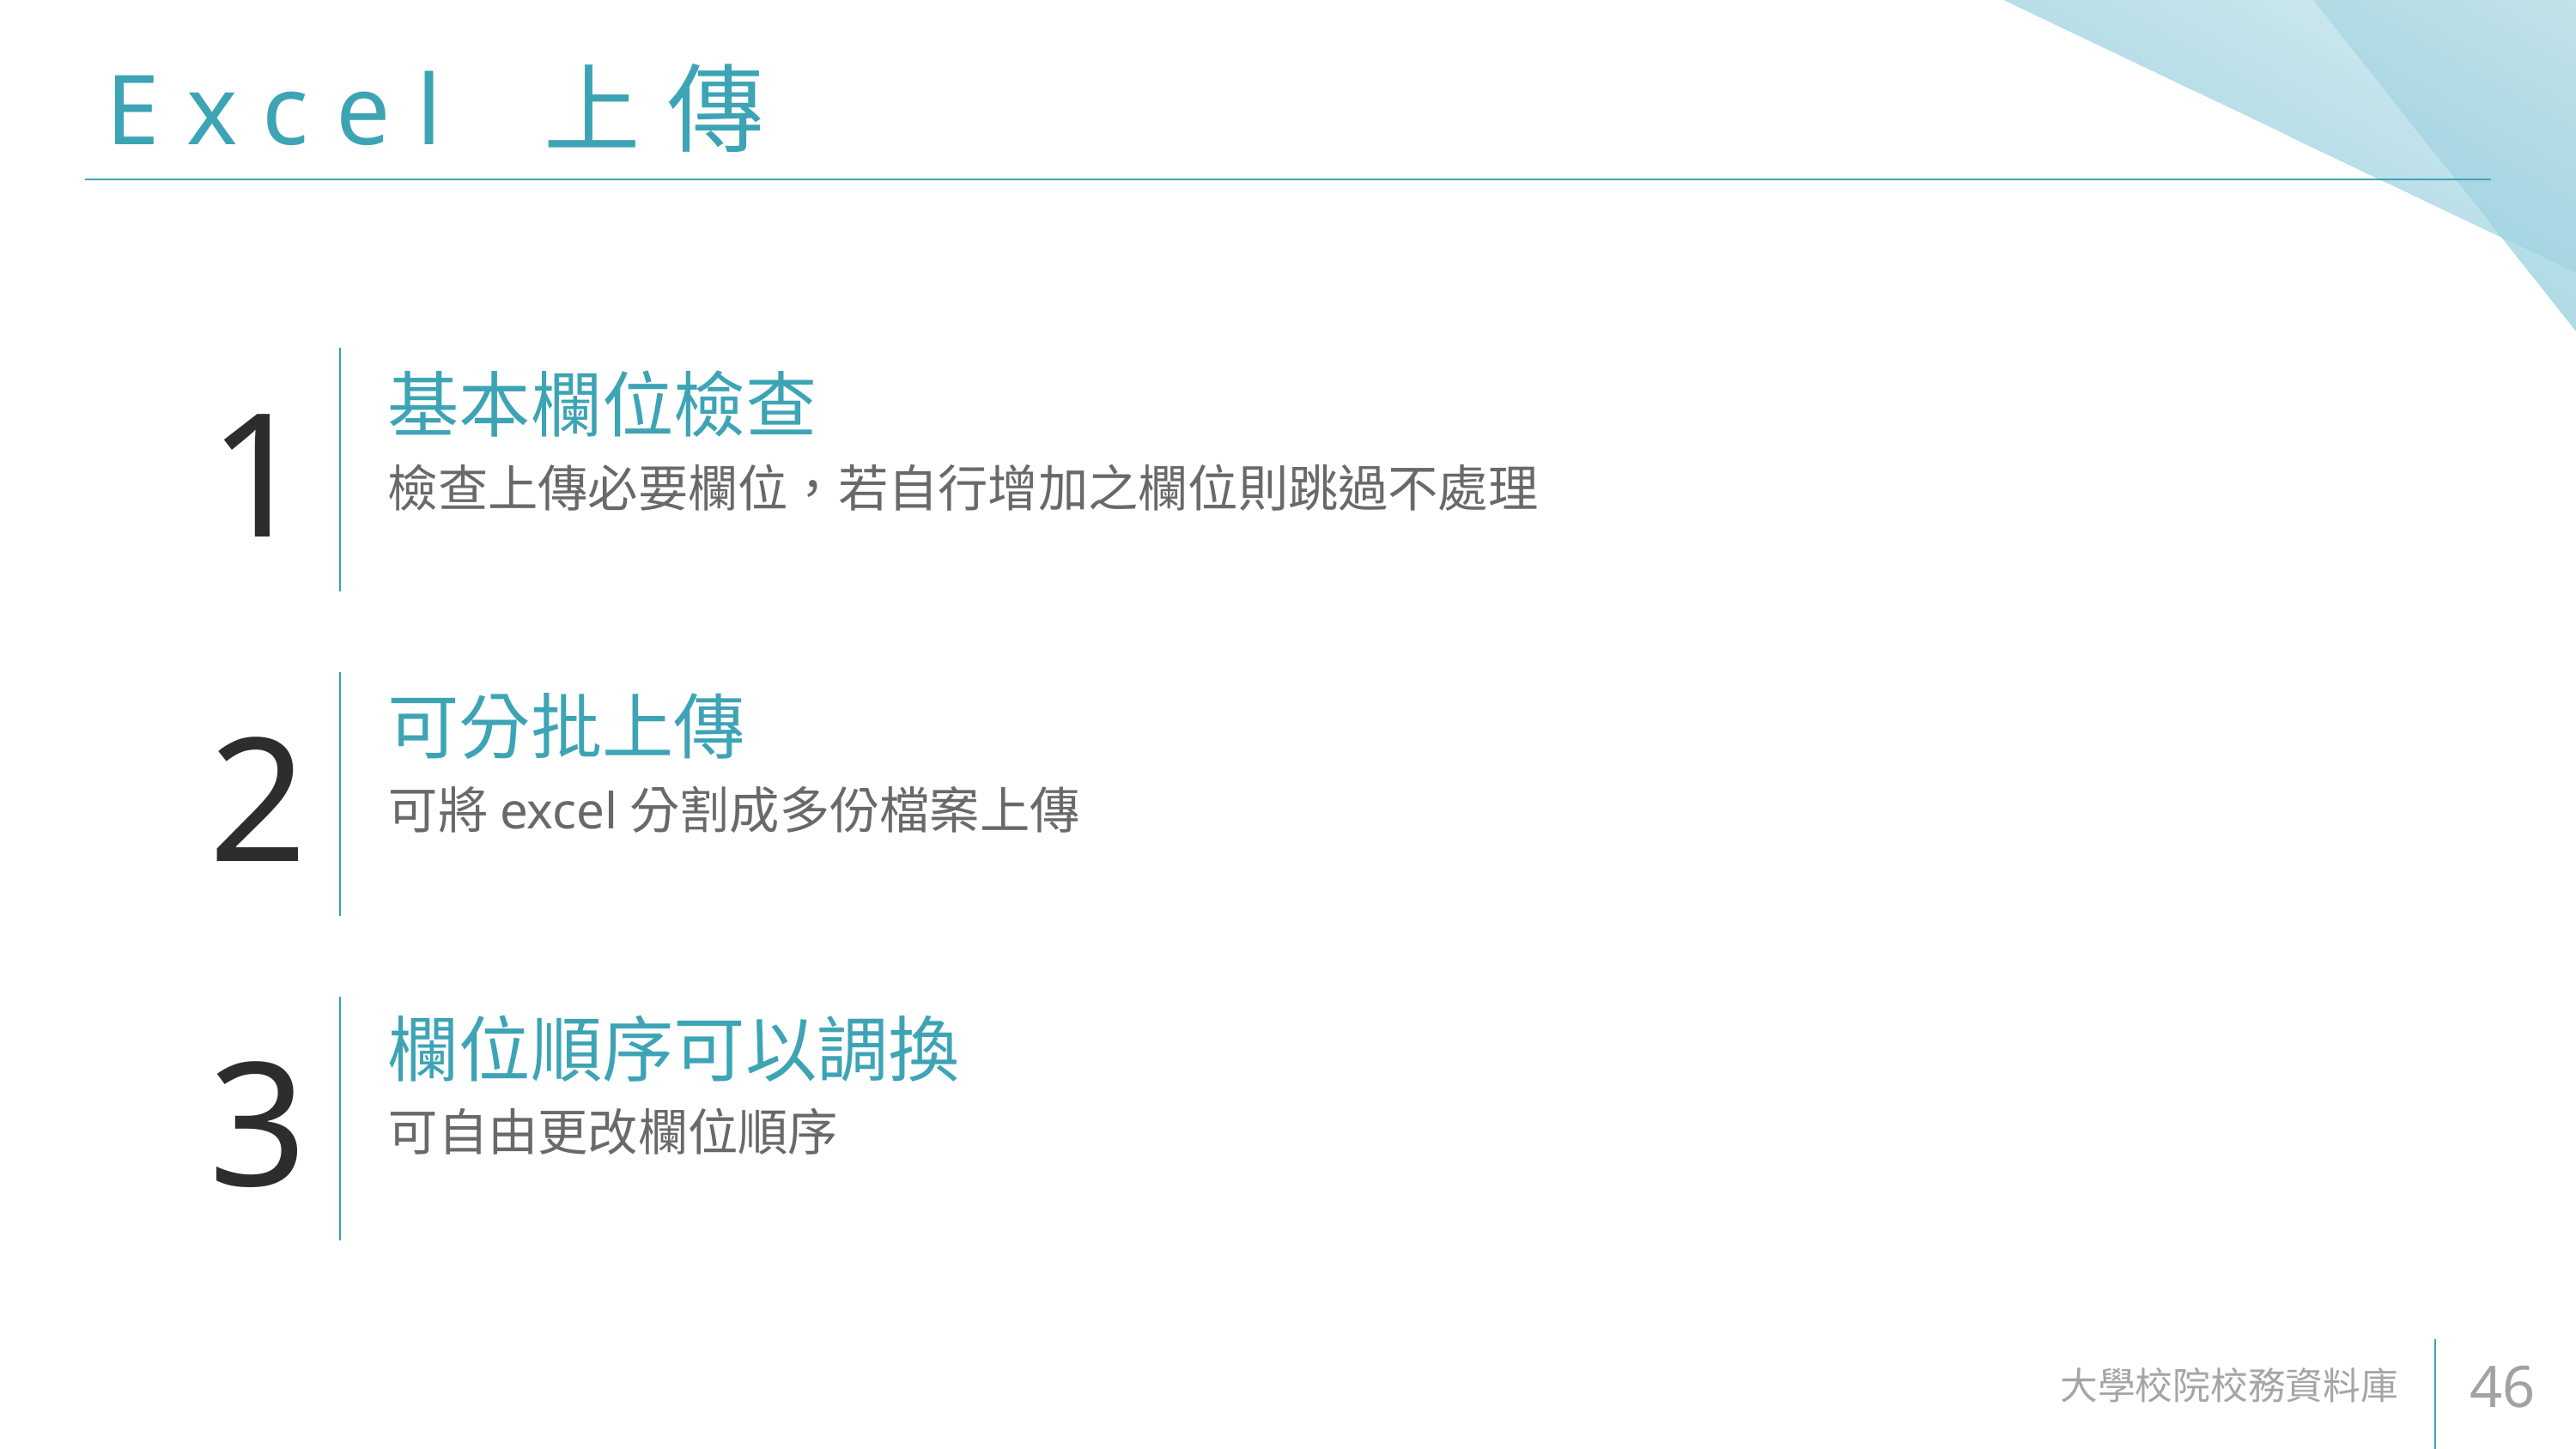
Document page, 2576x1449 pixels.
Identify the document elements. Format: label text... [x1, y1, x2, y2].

list 欄位順序可以調換 [364, 979, 2414, 1088]
list 可分批上傳 [364, 658, 2414, 767]
title Excel 上傳 [83, 27, 2442, 186]
list 可將excel分割成多份檔案上傳 [364, 767, 2414, 940]
list 檢查上傳必要欄位，若自行增加之欄位則跳過不處理 [364, 445, 2414, 618]
footer 大學校院校務資料庫 [1326, 1350, 2421, 1428]
list 基本欄位檢查 [364, 336, 2414, 445]
list 可自由更改欄位順序 [364, 1088, 2414, 1262]
slide_number 46 [2446, 1350, 2575, 1428]
